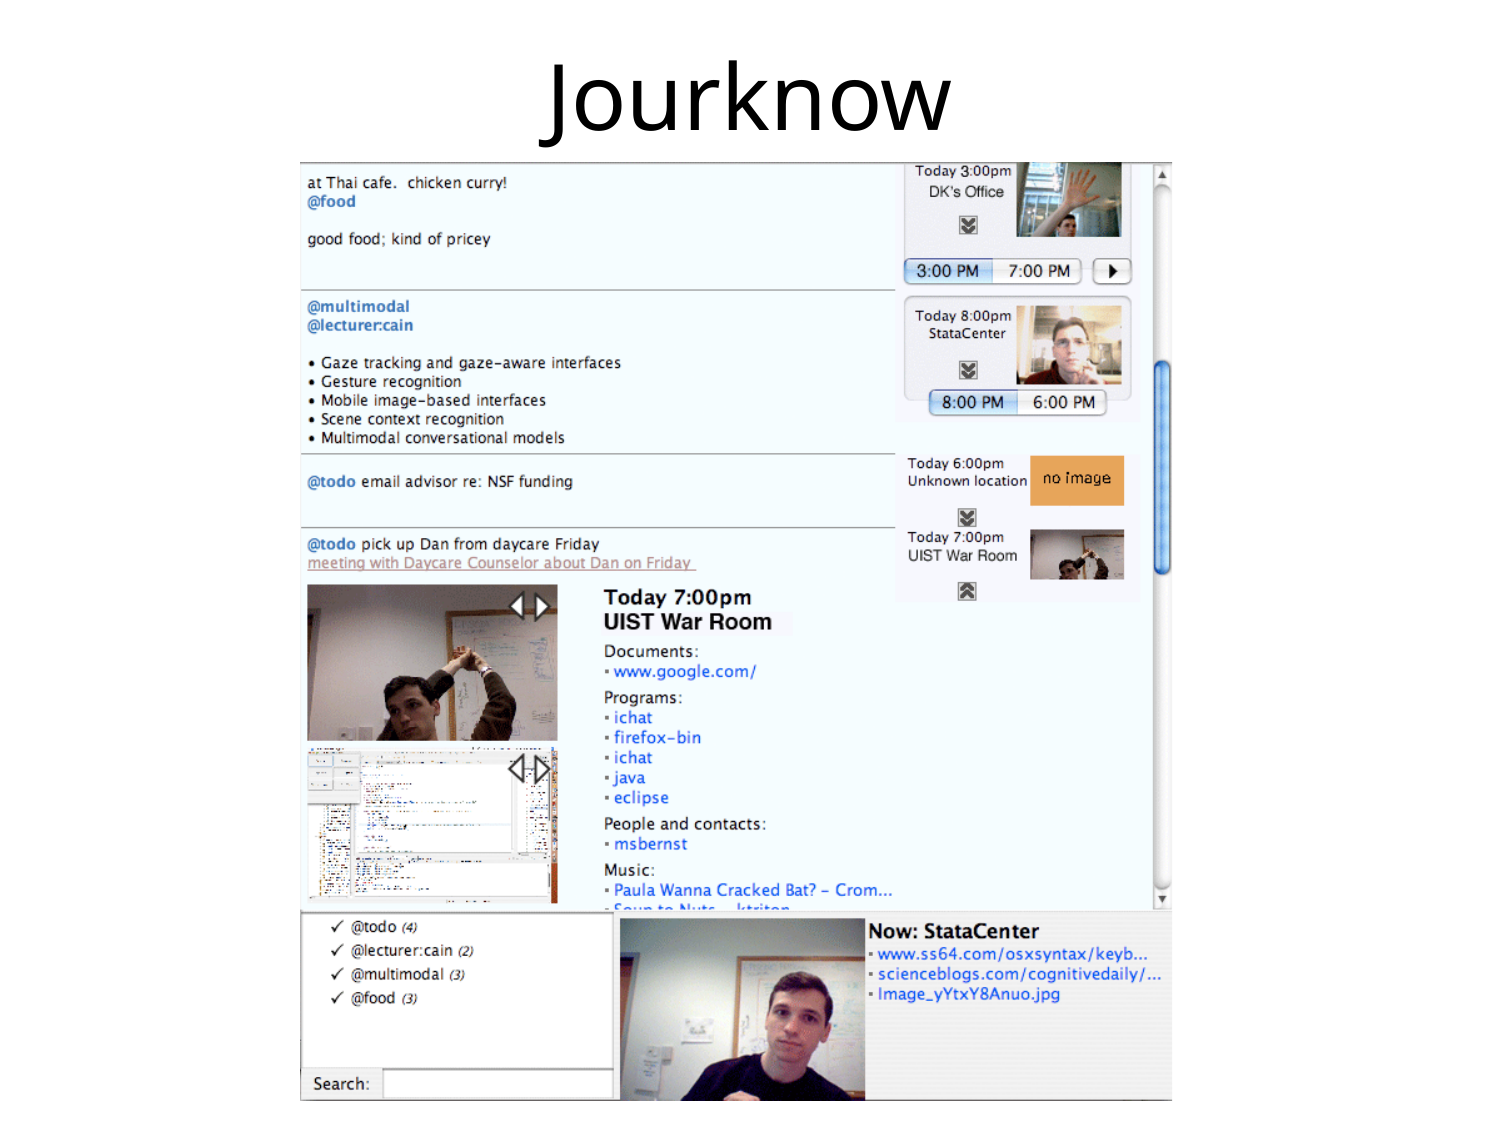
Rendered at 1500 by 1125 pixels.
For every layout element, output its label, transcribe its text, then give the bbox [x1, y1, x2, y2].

text_box Jourknow [74, 0, 1425, 188]
picture [299, 162, 1173, 1102]
